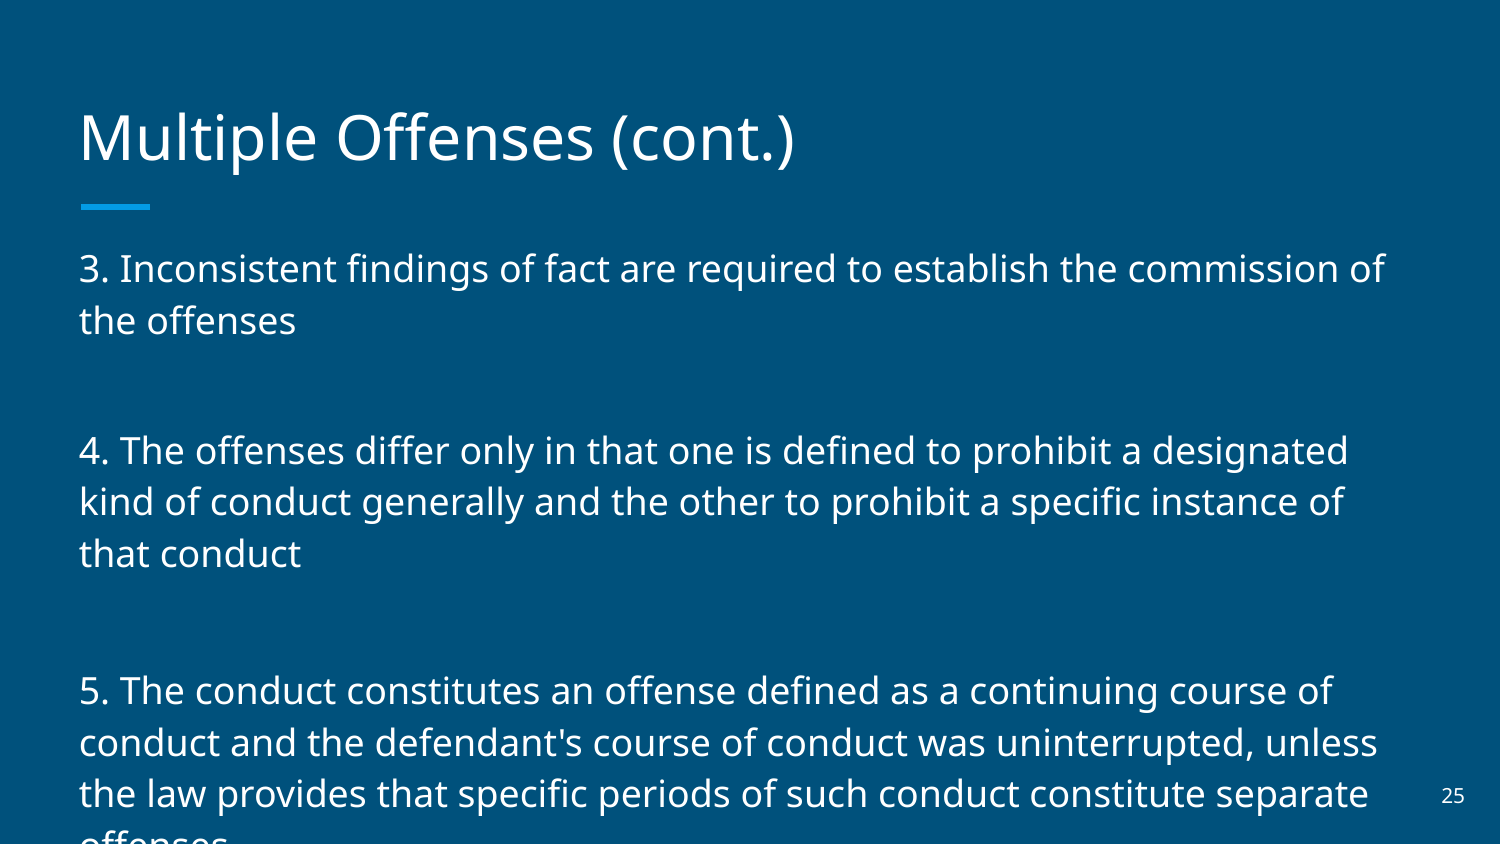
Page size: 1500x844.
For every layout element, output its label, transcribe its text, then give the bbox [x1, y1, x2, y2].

slide_number ‹#› [1389, 764, 1480, 830]
list 3. Inconsistent findings of fact are required to establish the commission of the offenses 4. The offenses differ only in that one is defined to prohibit a designated kind of conduct generally and the other to prohibit a specific instance of that conduct 5. The conduct constitutes an offense defined as a continuing course of conduct and the defendant's course of conduct was uninterrupted, unless the law provides that specific periods of such conduct constitute separate offenses [63, 223, 1437, 765]
title Multiple Offenses (cont.) [63, 75, 1437, 188]
